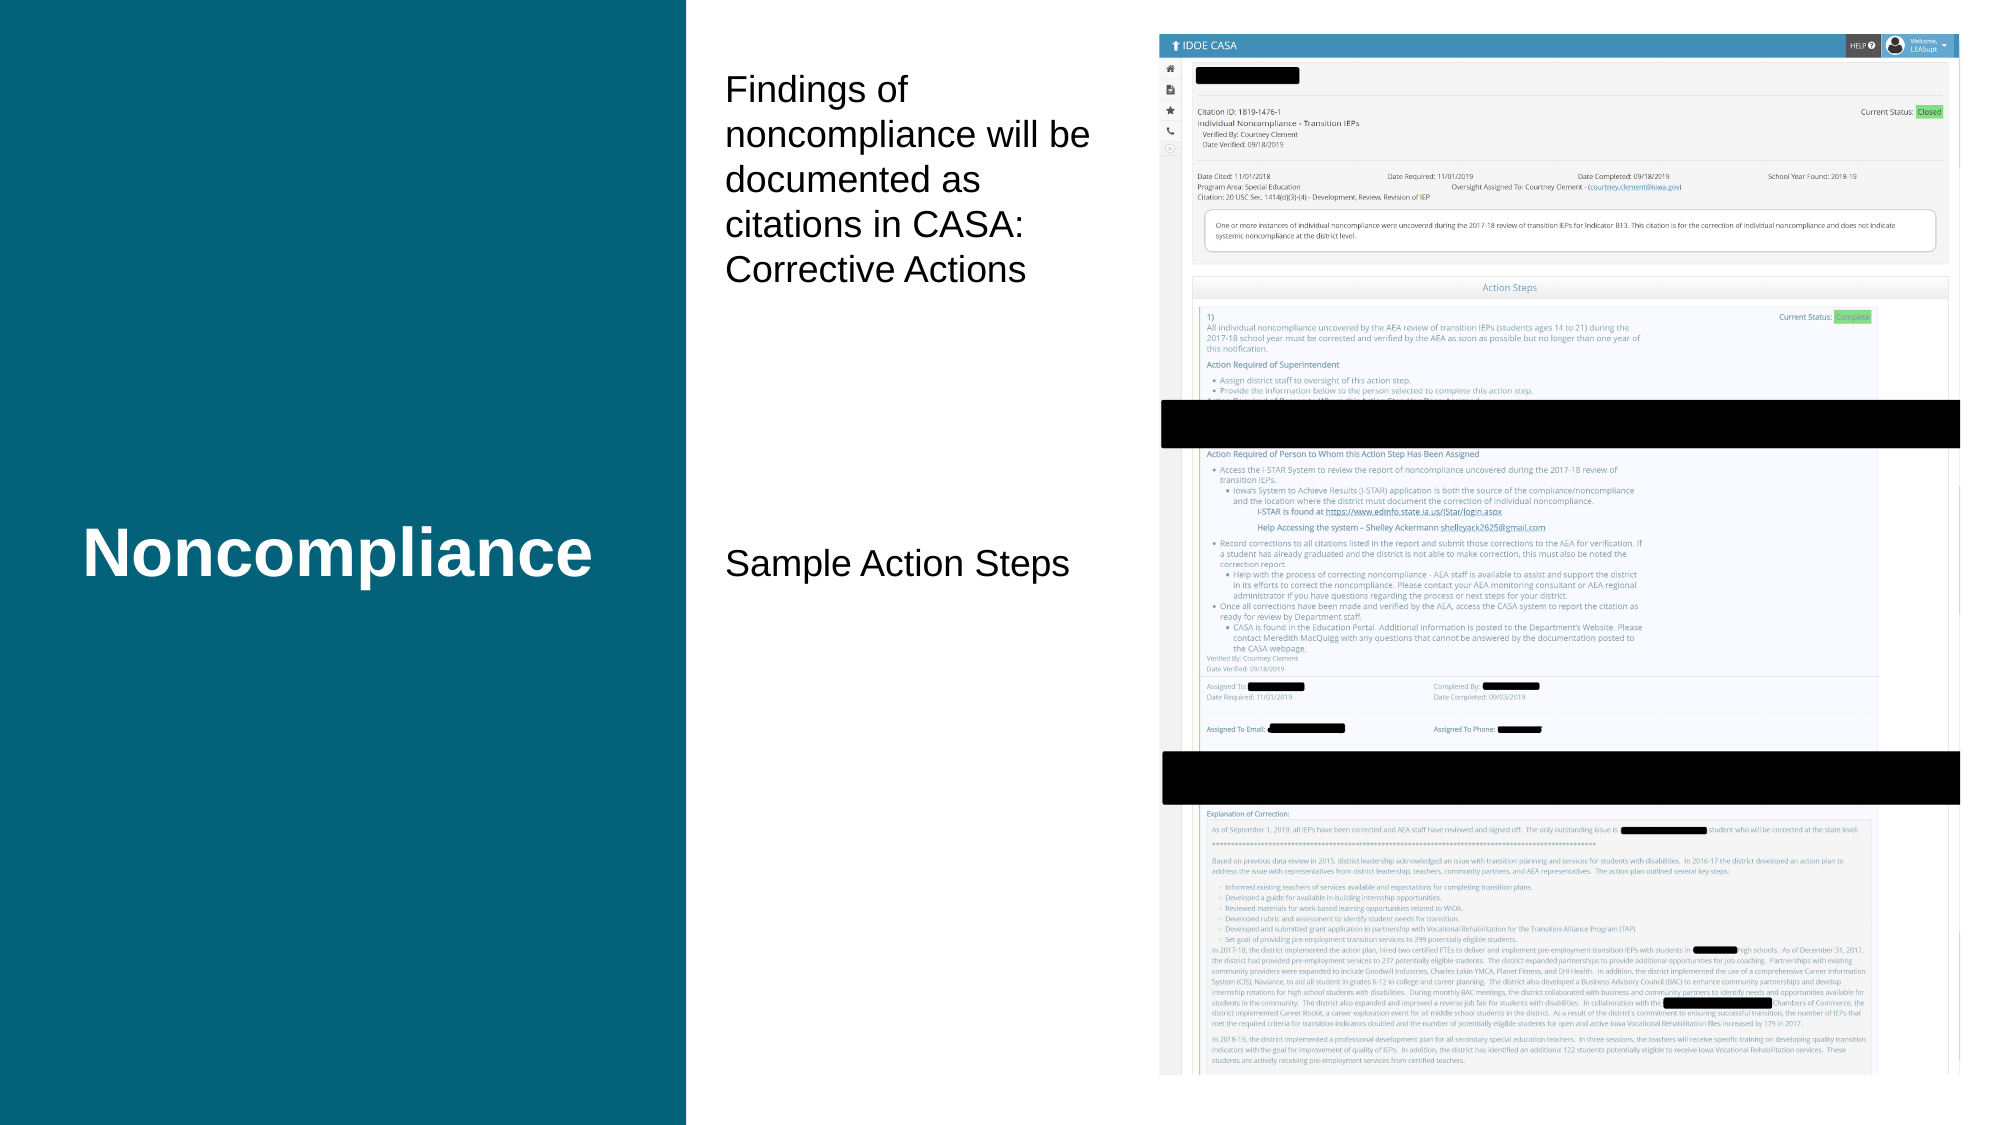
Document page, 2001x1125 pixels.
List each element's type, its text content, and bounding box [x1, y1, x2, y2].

title Noncompliance [67, 70, 648, 1040]
text_box Sample Action Steps [710, 531, 1154, 627]
picture [1159, 34, 1961, 1075]
text_box Findings of noncompliance will be documented as citations in CASA: Corrective Actions [710, 57, 1131, 333]
